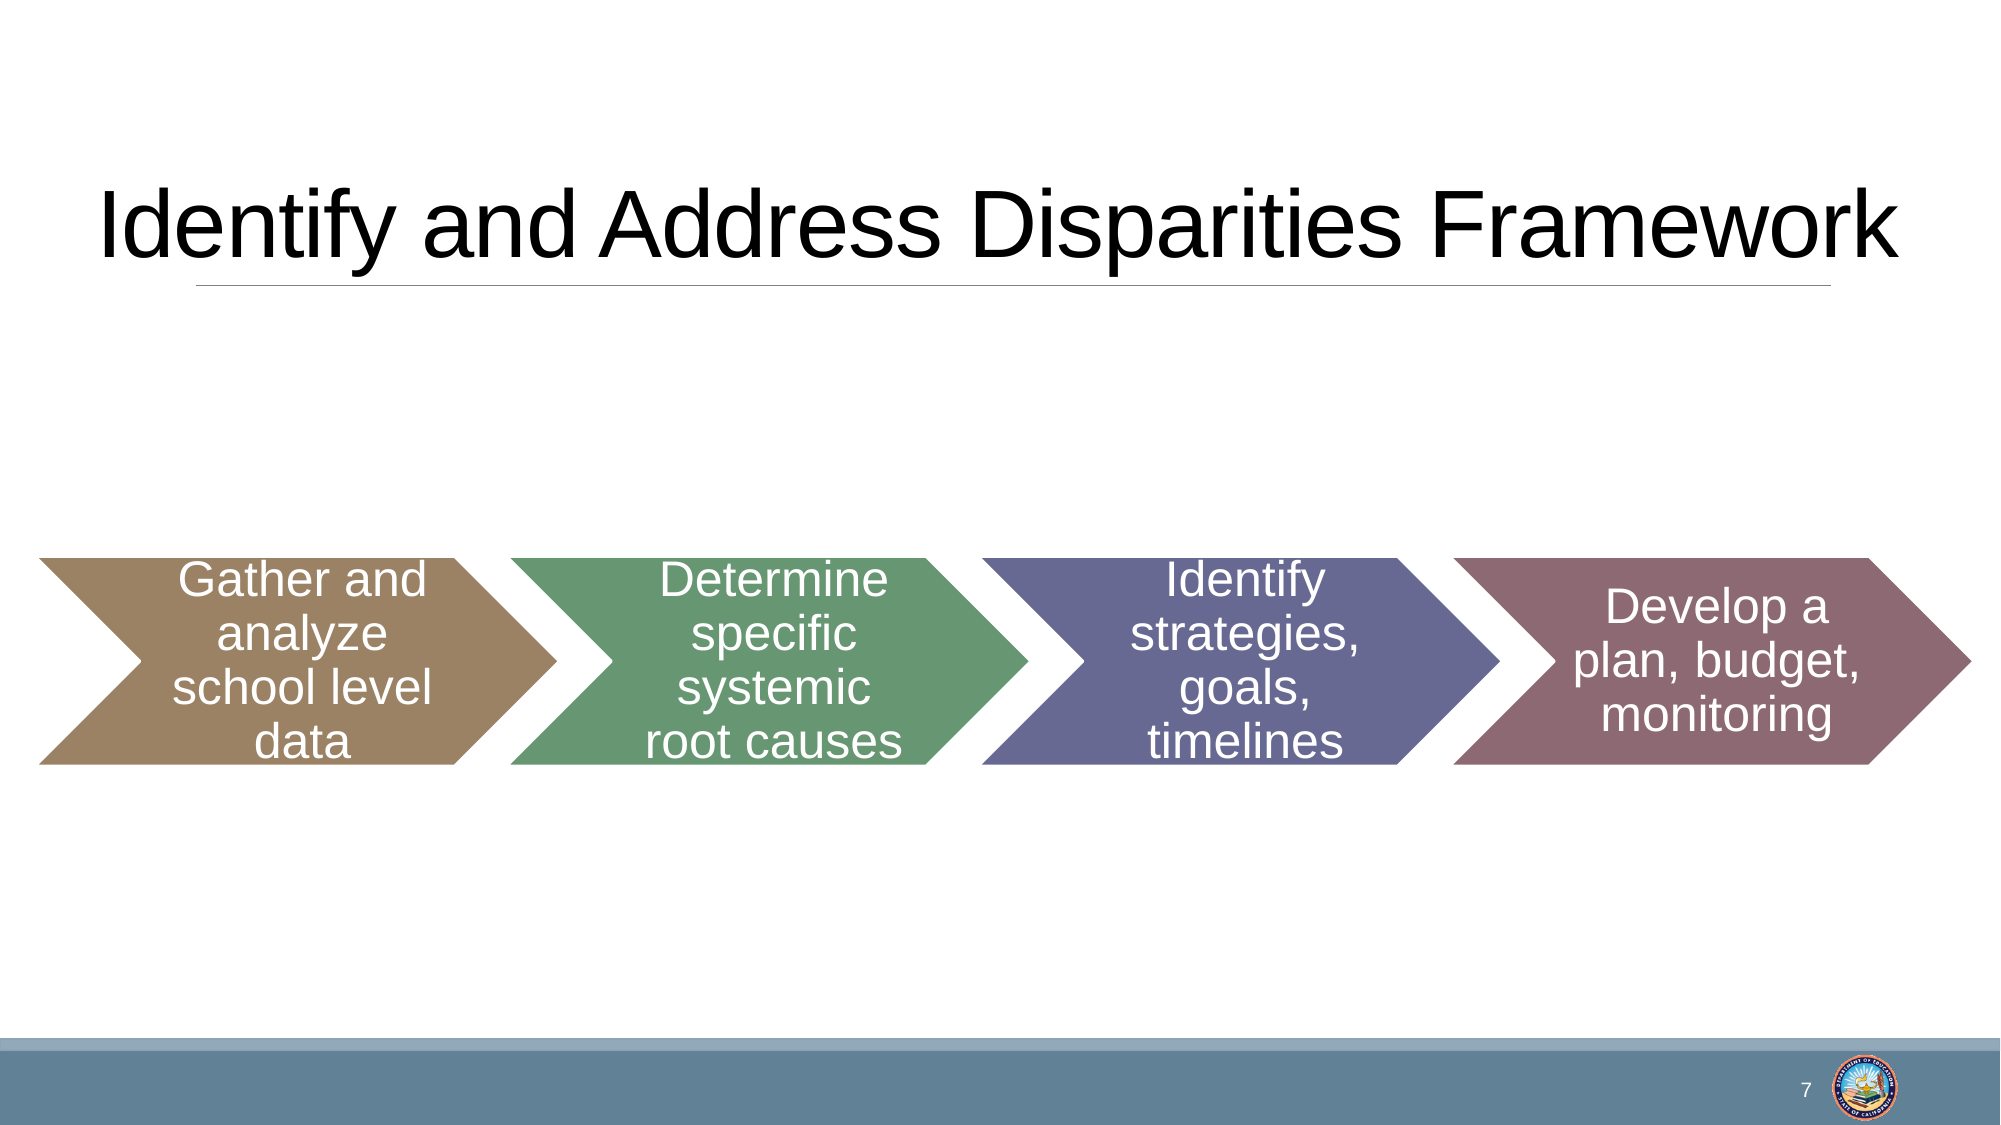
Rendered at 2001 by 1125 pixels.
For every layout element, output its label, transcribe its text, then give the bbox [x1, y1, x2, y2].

slide_number 7 [1611, 1059, 1828, 1119]
title Identify and Address Disparities Framework [81, 47, 1928, 280]
picture [1832, 1055, 1899, 1122]
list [33, 284, 1976, 1039]
